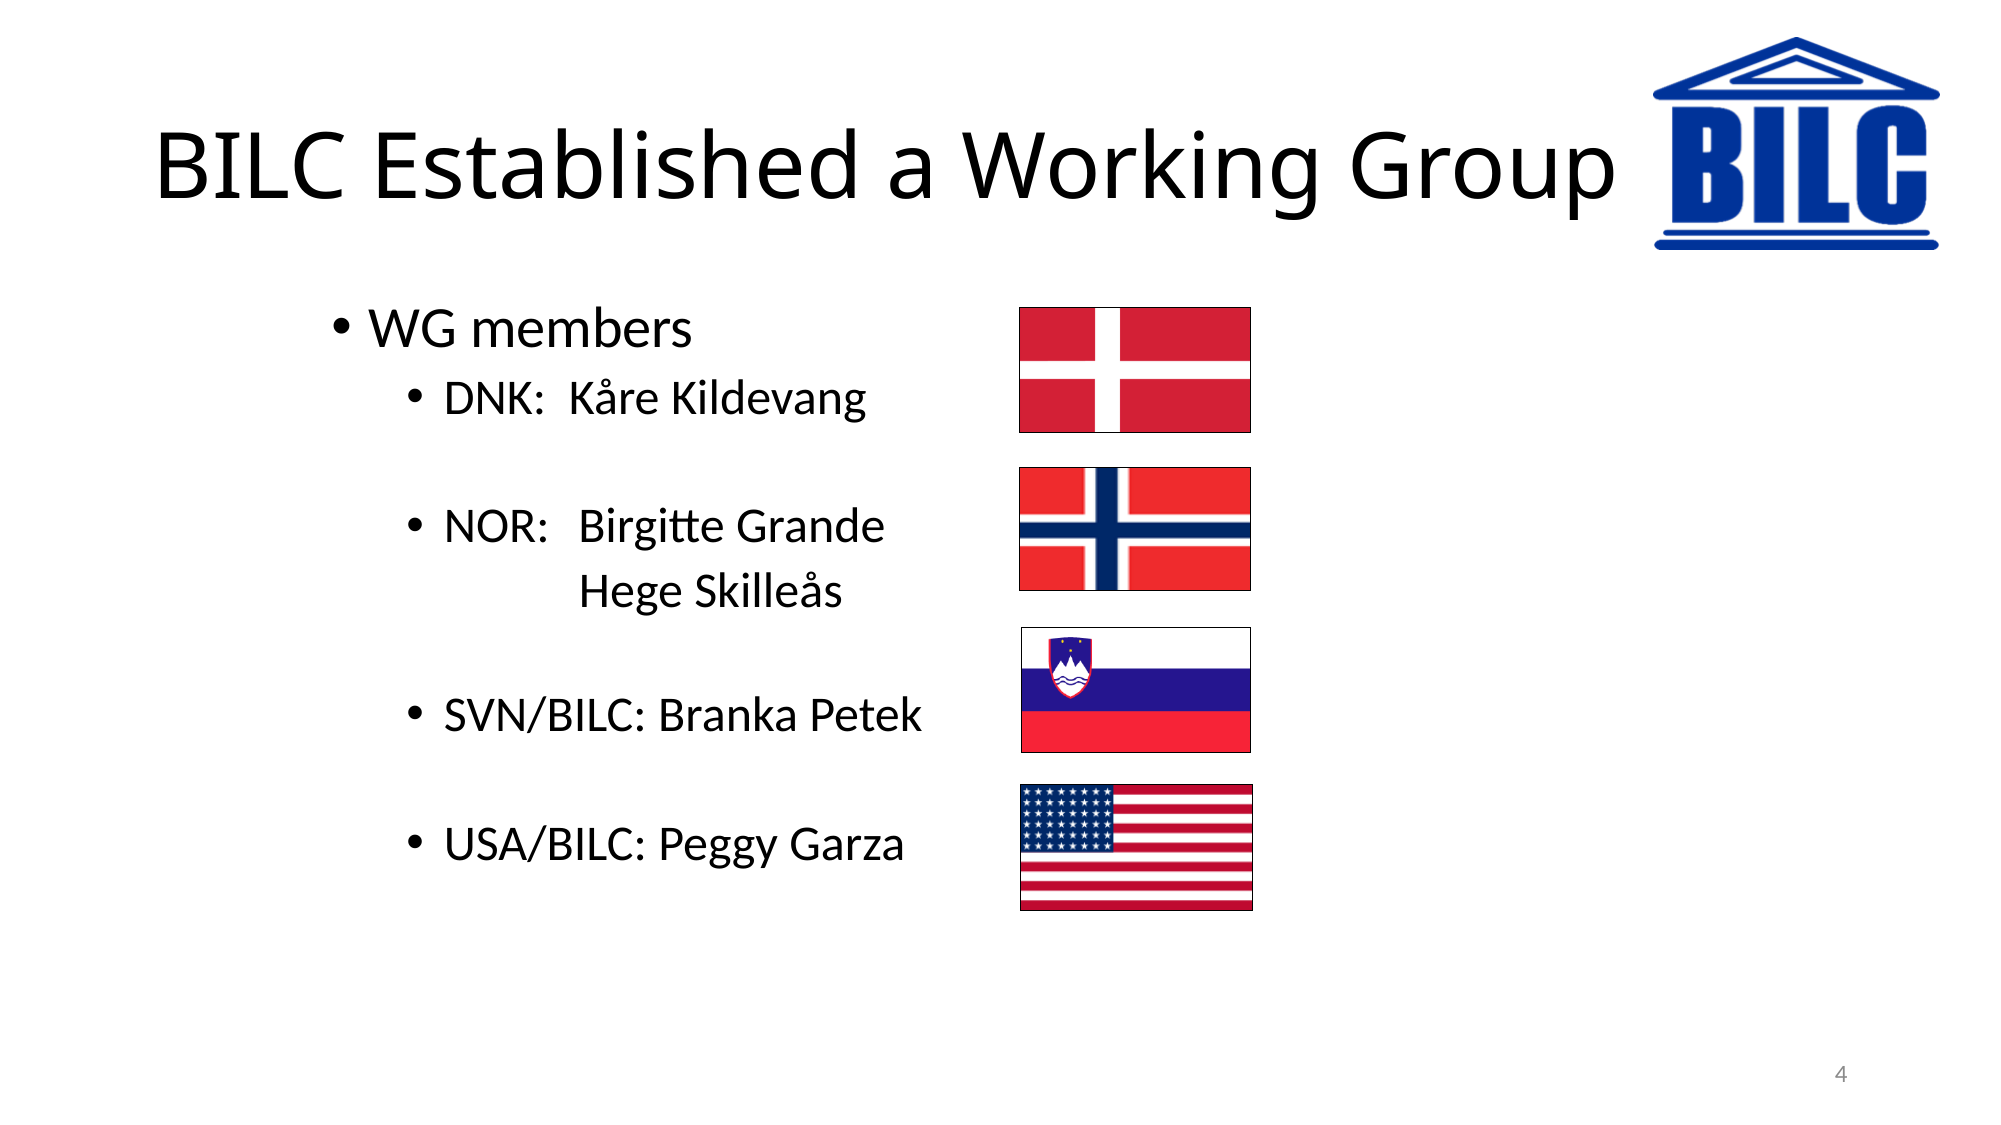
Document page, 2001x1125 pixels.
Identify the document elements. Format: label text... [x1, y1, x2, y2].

list WG members DNK: Kåre Kildevang NOR: Birgitte Grande Hege Skilleås SVN/BILC: Branka Petek USA/BILC: Peggy Garza [316, 290, 1597, 1009]
picture [1653, 37, 1940, 250]
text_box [1019, 307, 1252, 910]
title BILC Established a Working Group [137, 59, 1863, 278]
slide_number 4 [1412, 1042, 1863, 1103]
